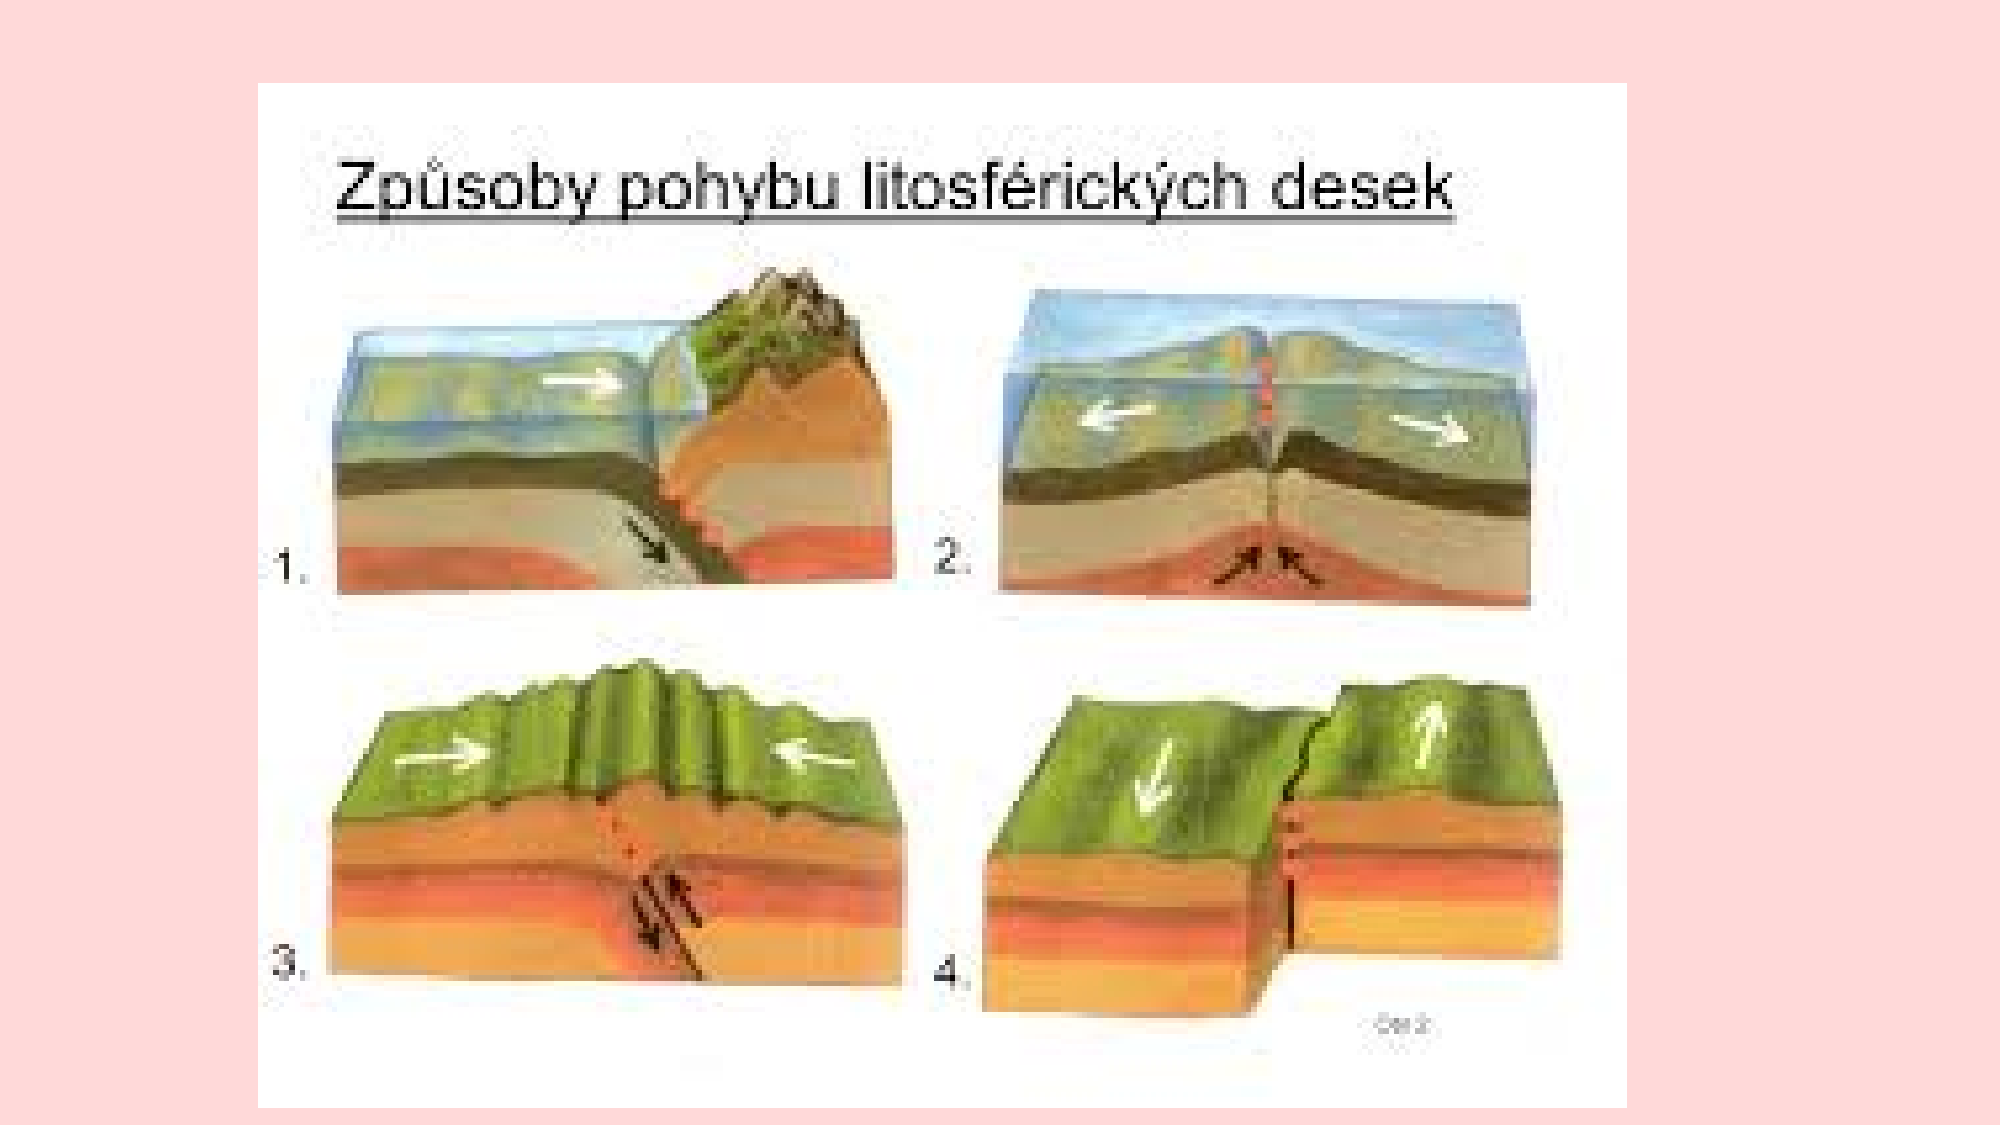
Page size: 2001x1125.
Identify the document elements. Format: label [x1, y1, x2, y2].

list [258, 83, 1627, 1108]
